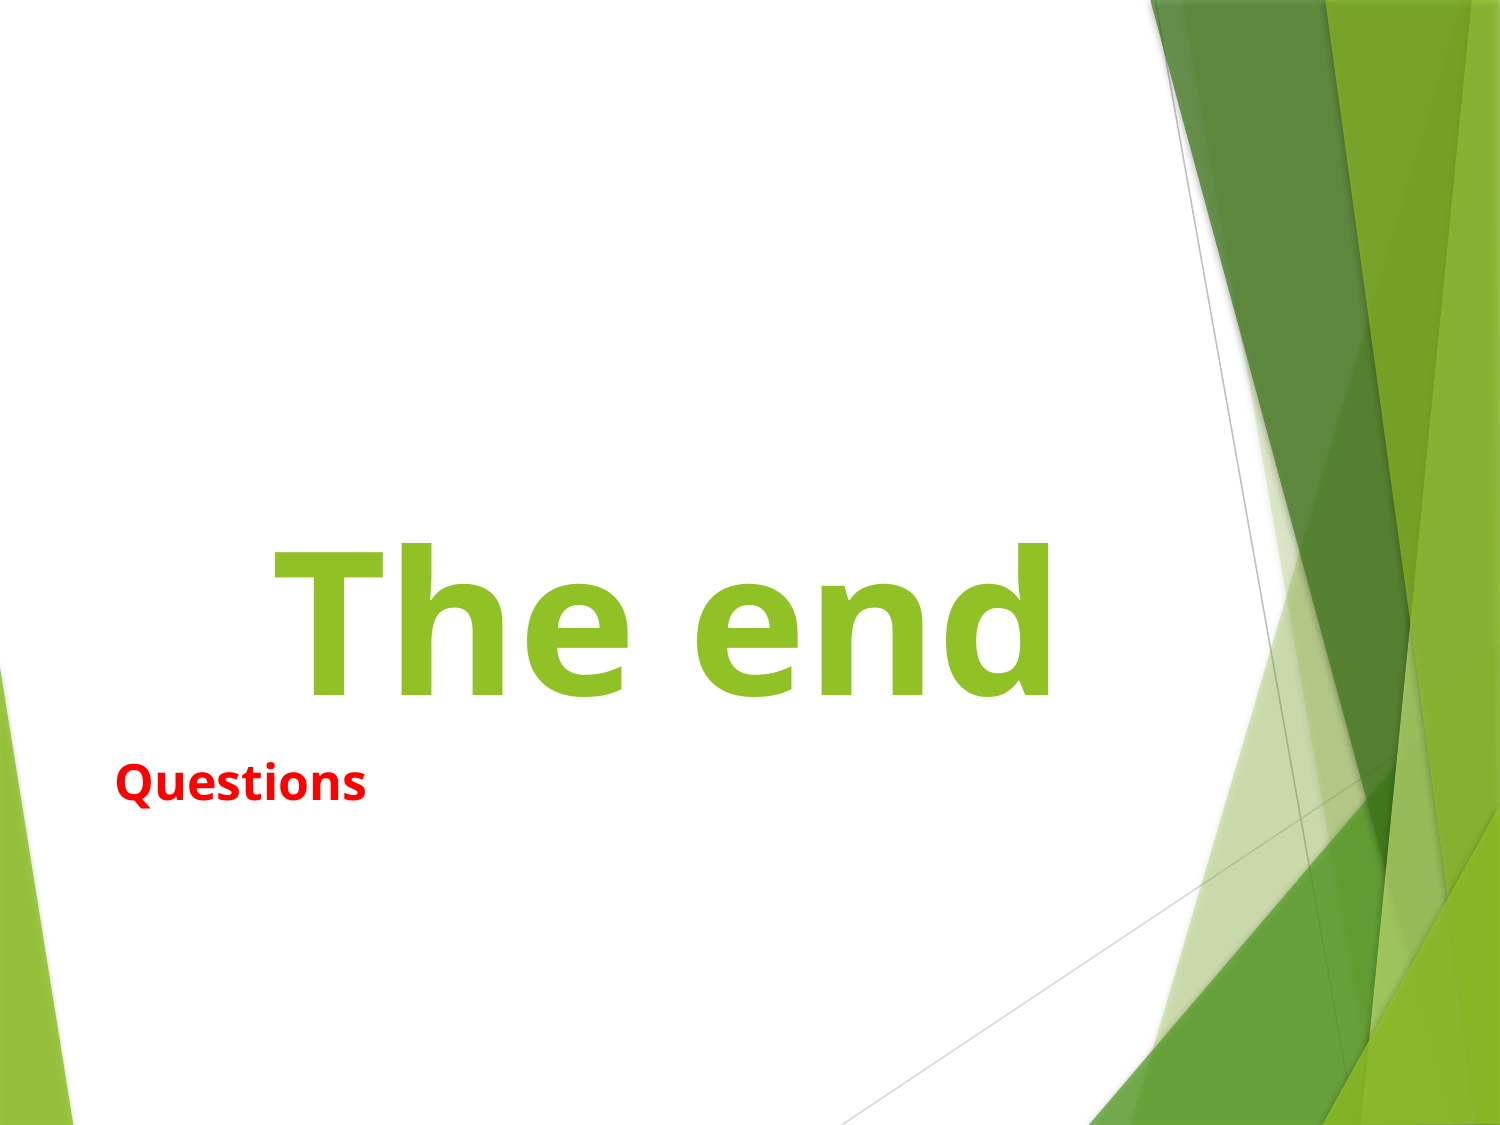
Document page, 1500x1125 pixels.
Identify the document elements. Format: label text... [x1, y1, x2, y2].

title The end [99, 287, 1142, 742]
list Questions [99, 742, 1142, 884]
